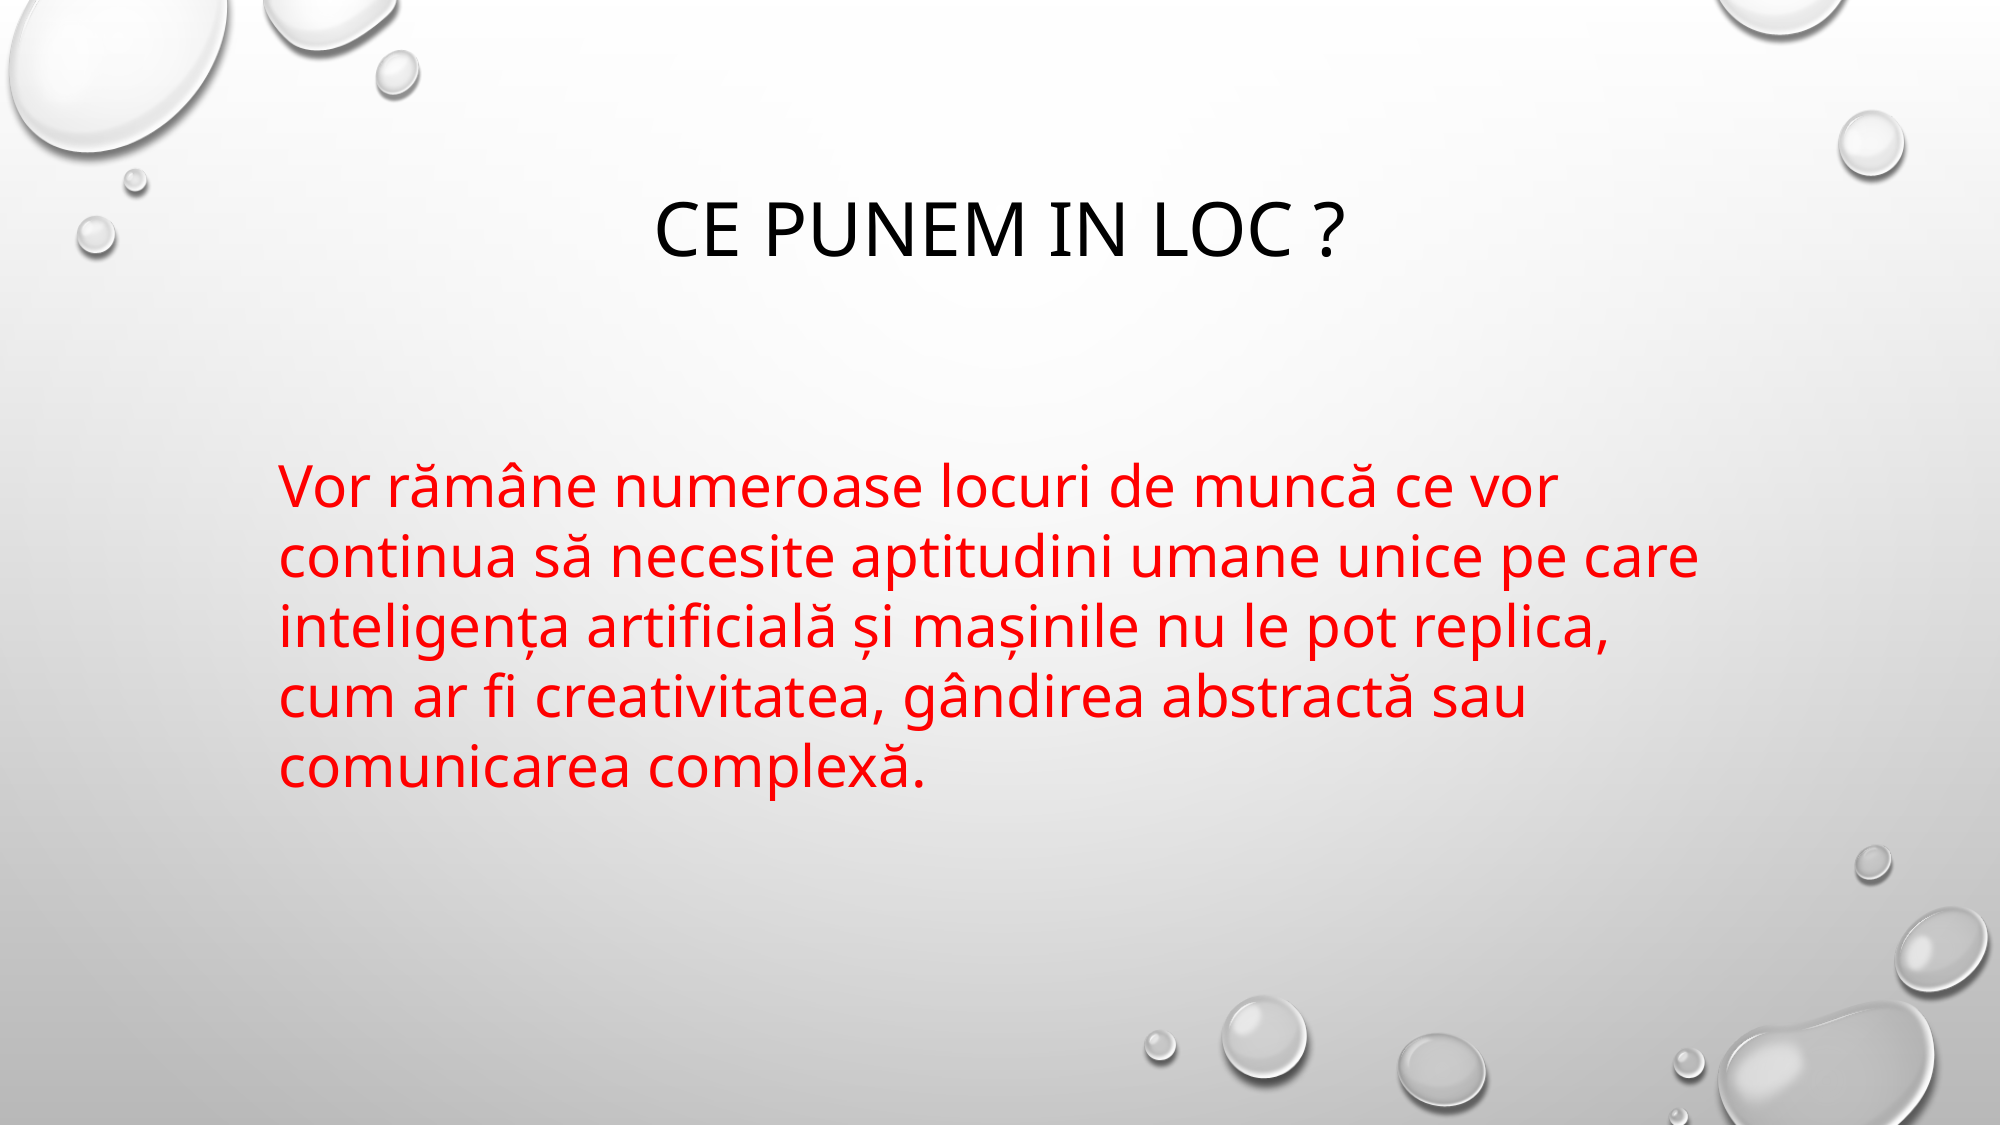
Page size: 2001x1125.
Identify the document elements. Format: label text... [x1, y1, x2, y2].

text_box Vor rămâne numeroase locuri de muncă ce vor continua să necesite aptitudini umane unice pe care inteligența artificială și mașinile nu le pot replica, cum ar fi creativitatea, gândirea abstractă sau comunicarea complexă. [263, 441, 1758, 807]
picture [0, 0, 2000, 1125]
title Ce punem in loc ? [149, 101, 1851, 364]
